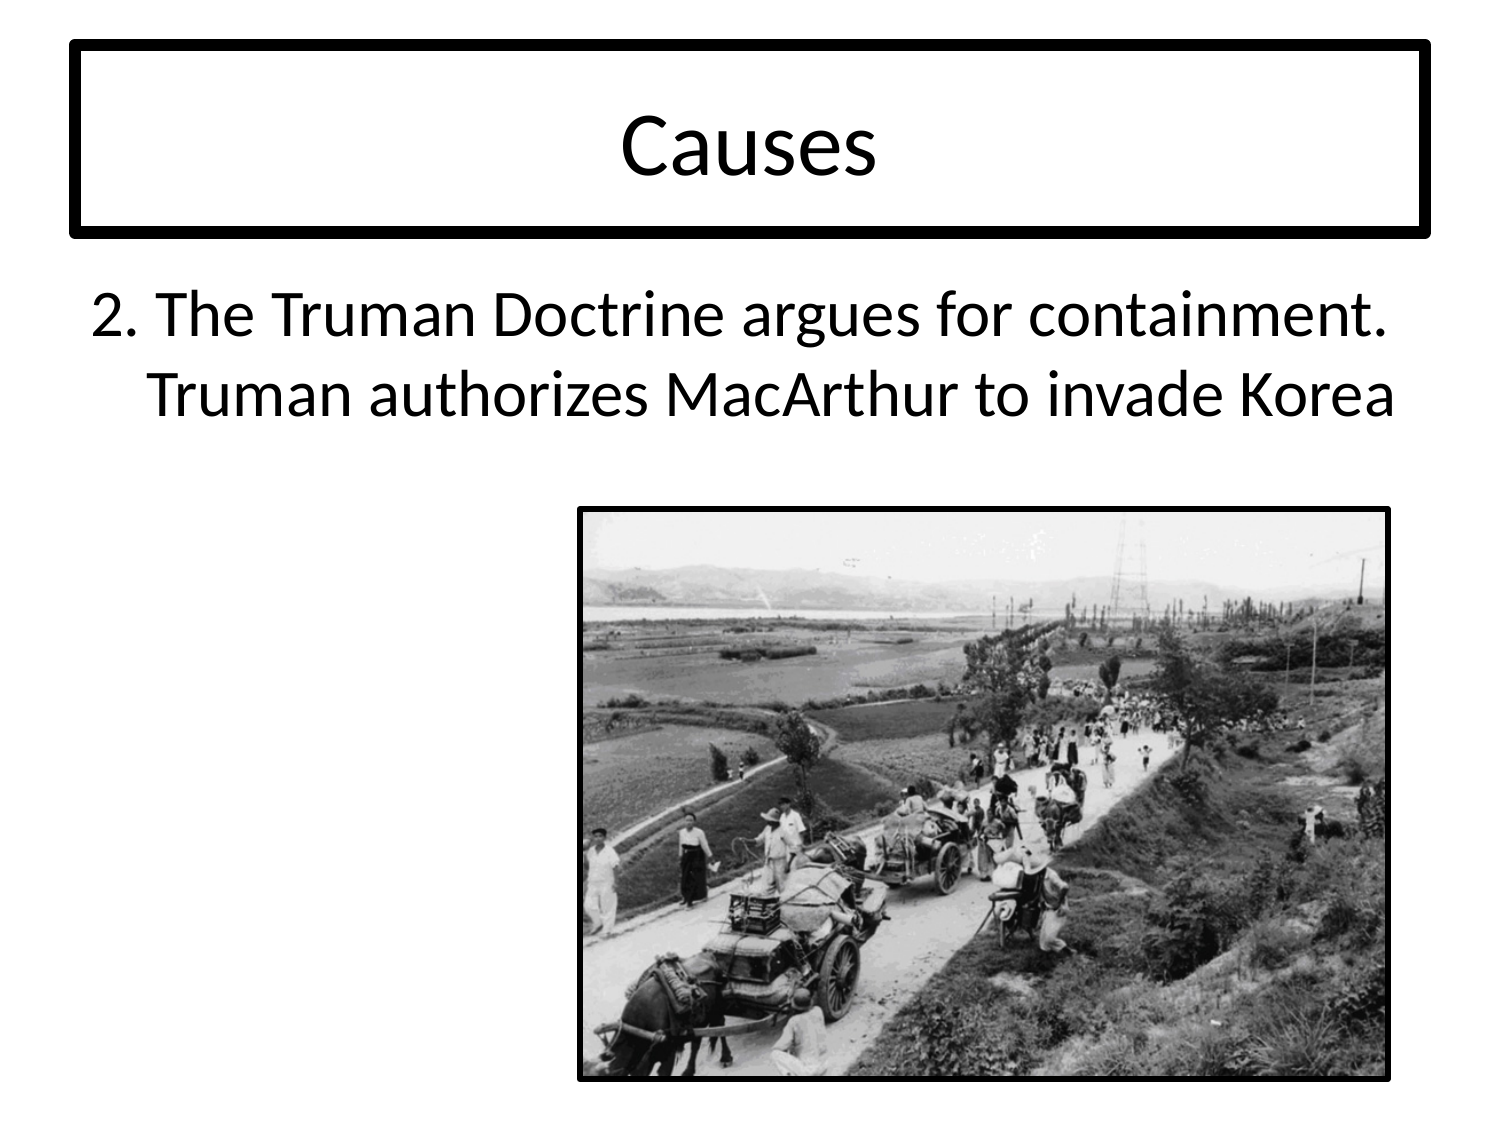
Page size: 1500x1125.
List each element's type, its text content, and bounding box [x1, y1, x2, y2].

list 2. The Truman Doctrine argues for containment. Truman authorizes MacArthur to invade Korea [75, 262, 1425, 1005]
picture [582, 511, 1385, 1077]
title Causes [75, 45, 1425, 233]
